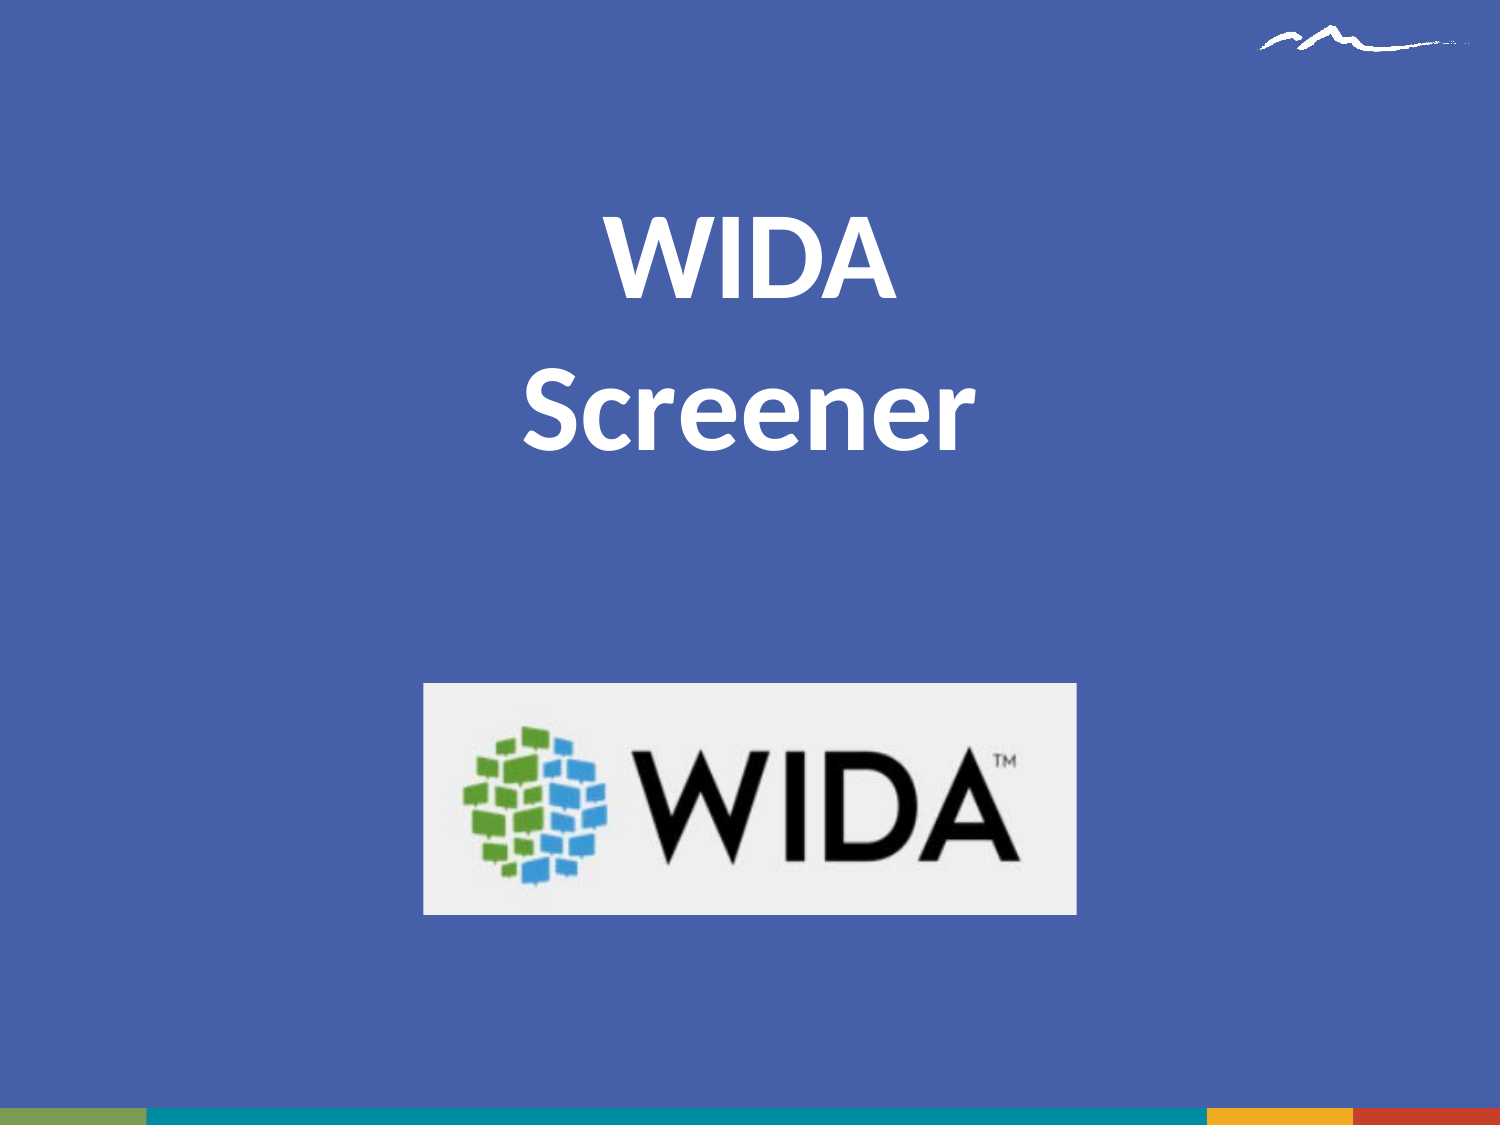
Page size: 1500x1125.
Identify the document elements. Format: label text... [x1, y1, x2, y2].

text_box [146, 1108, 1207, 1125]
text_box [1207, 1108, 1353, 1125]
text_box [423, 683, 1077, 915]
text_box [0, 0, 1500, 1108]
text_box [0, 1108, 146, 1125]
text_box [1253, 25, 1470, 54]
title WIDA Screener [520, 173, 980, 476]
text_box [1353, 1108, 1500, 1125]
